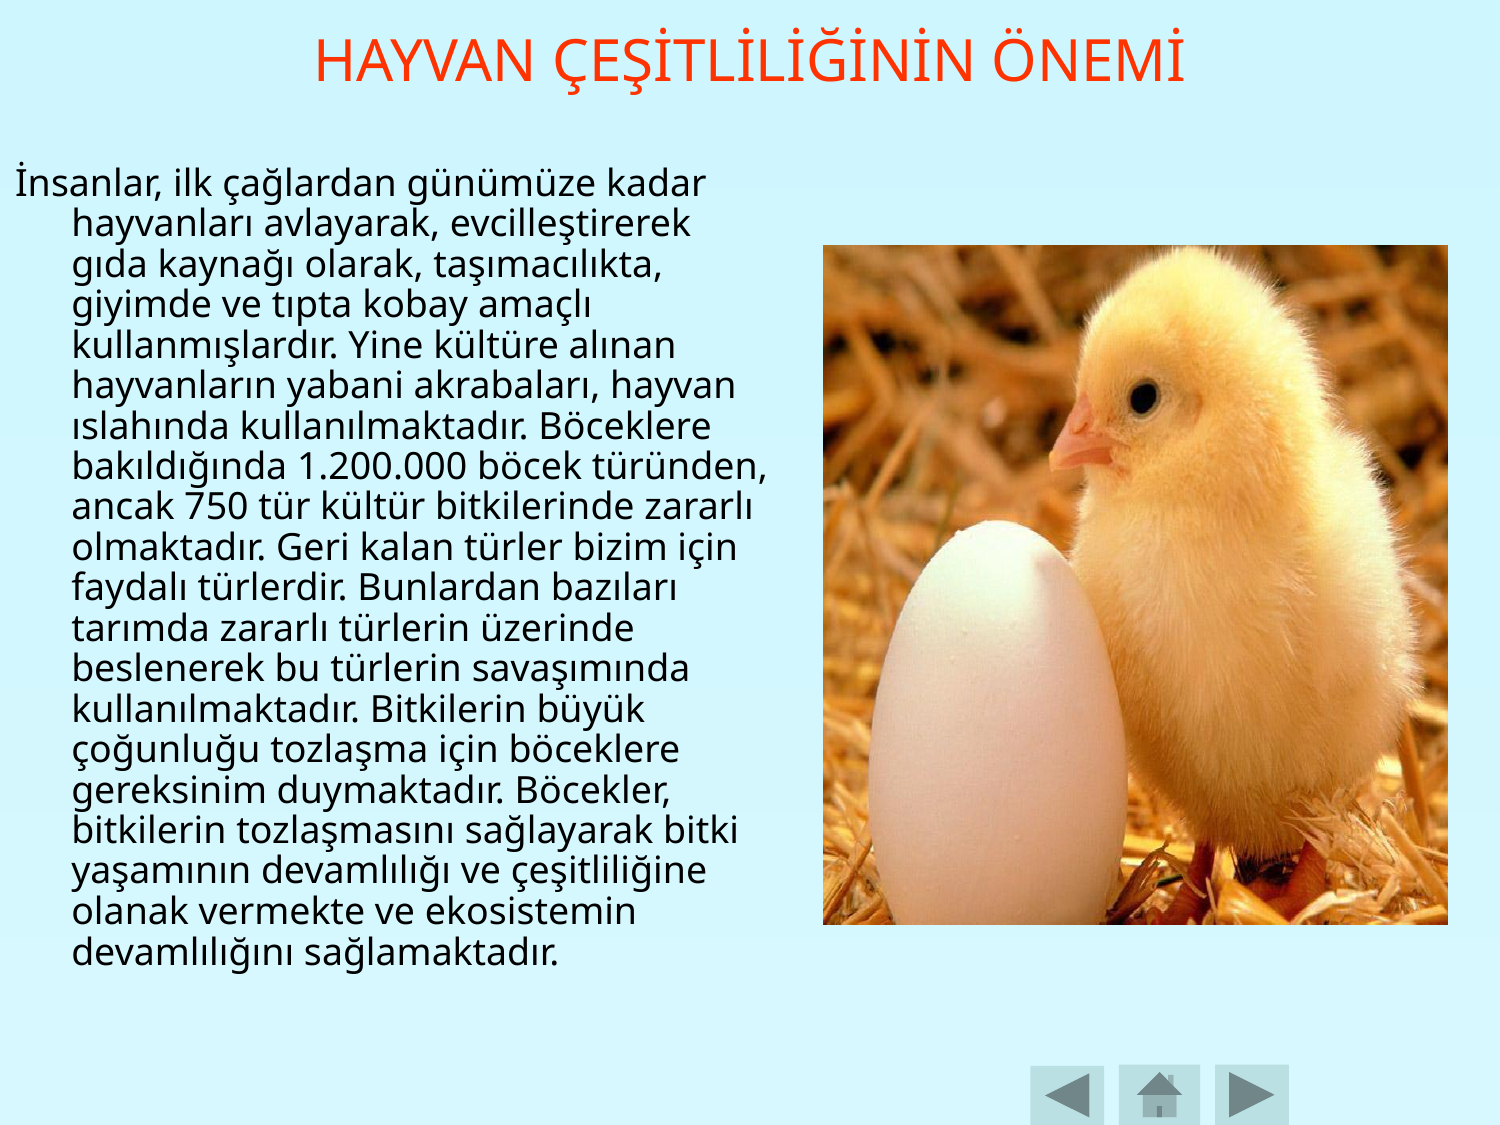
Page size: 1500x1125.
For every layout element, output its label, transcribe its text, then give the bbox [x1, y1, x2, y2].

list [823, 244, 1449, 925]
text_box [1118, 1064, 1201, 1125]
list İnsanlar, ilk çağlardan günümüze kadar hayvanları avlayarak, evcilleştirerek gıda kaynağı olarak, taşımacılıkta, giyimde ve tıpta kobay amaçlı kullanmışlardır. Yine kültüre alınan hayvanların yabani akrabaları, hayvan ıslahında kullanılmaktadır. Böceklere bakıldığında 1.200.000 böcek türünden, ancak 750 tür kültür bitkilerinde zararlı olmaktadır. Geri kalan türler bizim için faydalı türlerdir. Bunlardan bazıları tarımda zararlı türlerin üzerinde beslenerek bu türlerin savaşımında kullanılmaktadır. Bitkilerin büyük çoğunluğu tozlaşma için böceklere gereksinim duymaktadır. Böcekler, bitkilerin tozlaşmasını sağlayarak bitki yaşamının devamlılığı ve çeşitliliğine olanak vermekte ve ekosistemin devamlılığını sağlamaktadır. [0, 156, 791, 1035]
title HAYVAN ÇEŞİTLİLİĞİNİN ÖNEMİ [75, 45, 1425, 142]
